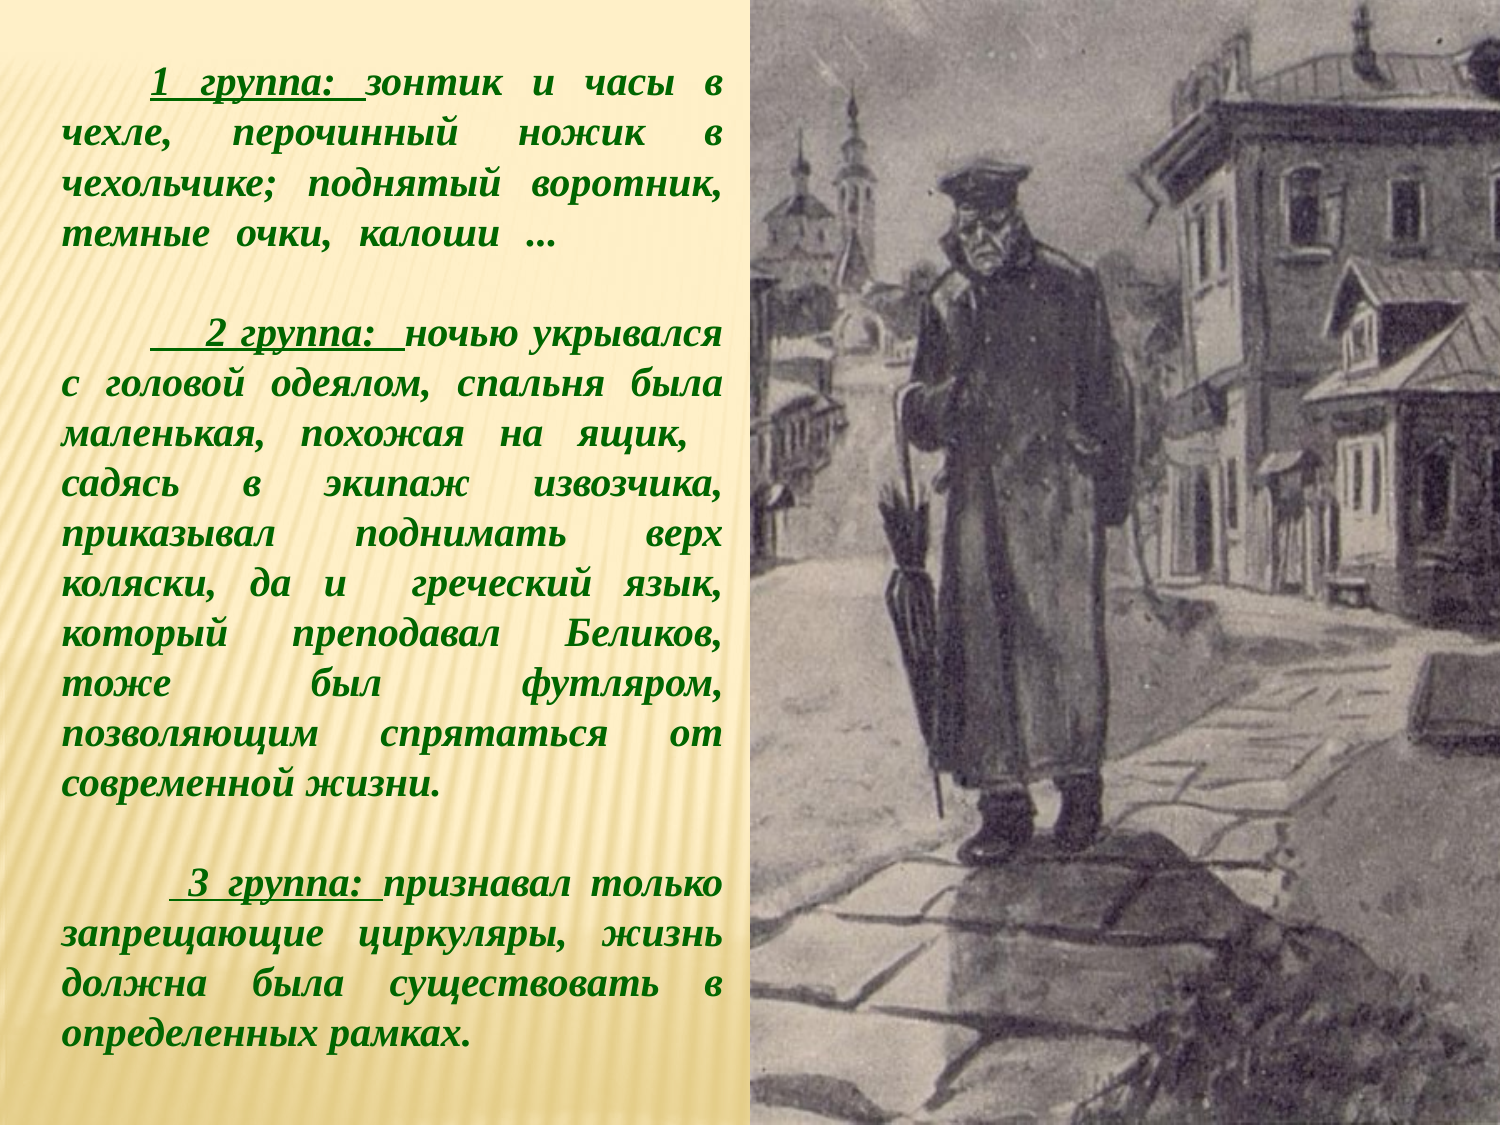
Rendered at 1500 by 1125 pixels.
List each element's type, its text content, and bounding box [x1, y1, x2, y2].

text_box 1 группа: зонтик и часы в чехле, перочинный ножик в чехольчике; поднятый воротник, темные очки, калоши ... 2 группа: ночью укрывался с головой одеялом, спальня была маленькая, похожая на ящик, садясь в экипаж извозчика, приказывал поднимать верх коляски, да и греческий язык, который преподавал Беликов, тоже был футляром, позволяющим спрятаться от современной жизни. 3 группа: признавал только запрещающие циркуляры, жизнь должна была существовать в определенных рамках. [46, 46, 739, 1062]
picture [749, 0, 1500, 1125]
